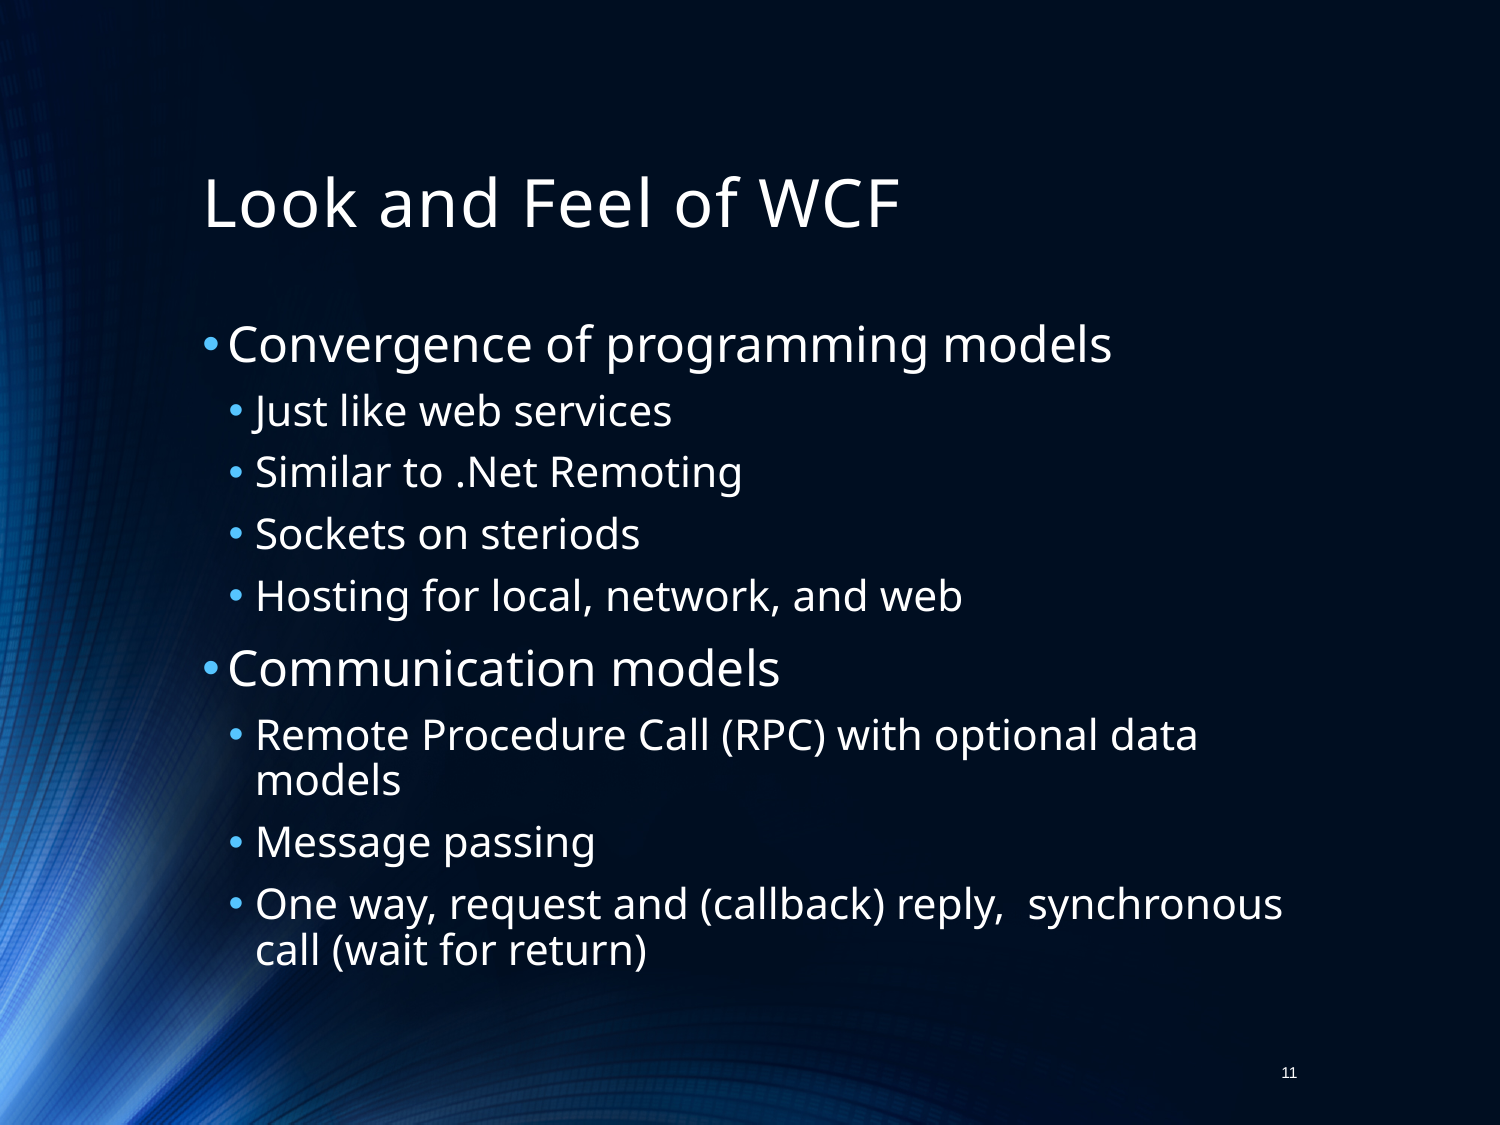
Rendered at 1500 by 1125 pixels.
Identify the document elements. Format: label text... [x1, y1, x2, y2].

picture [0, 0, 1500, 1125]
title Look and Feel of WCF [187, 62, 1313, 250]
slide_number 11 [1209, 1050, 1313, 1096]
list Convergence of programming models Just like web services Similar to .Net Remoting Sockets on steriods Hosting for local, network, and web Communication models Remote Procedure Call (RPC) with optional data models Message passing One way, request and (callback) reply, synchronous call (wait for return) [187, 312, 1312, 988]
